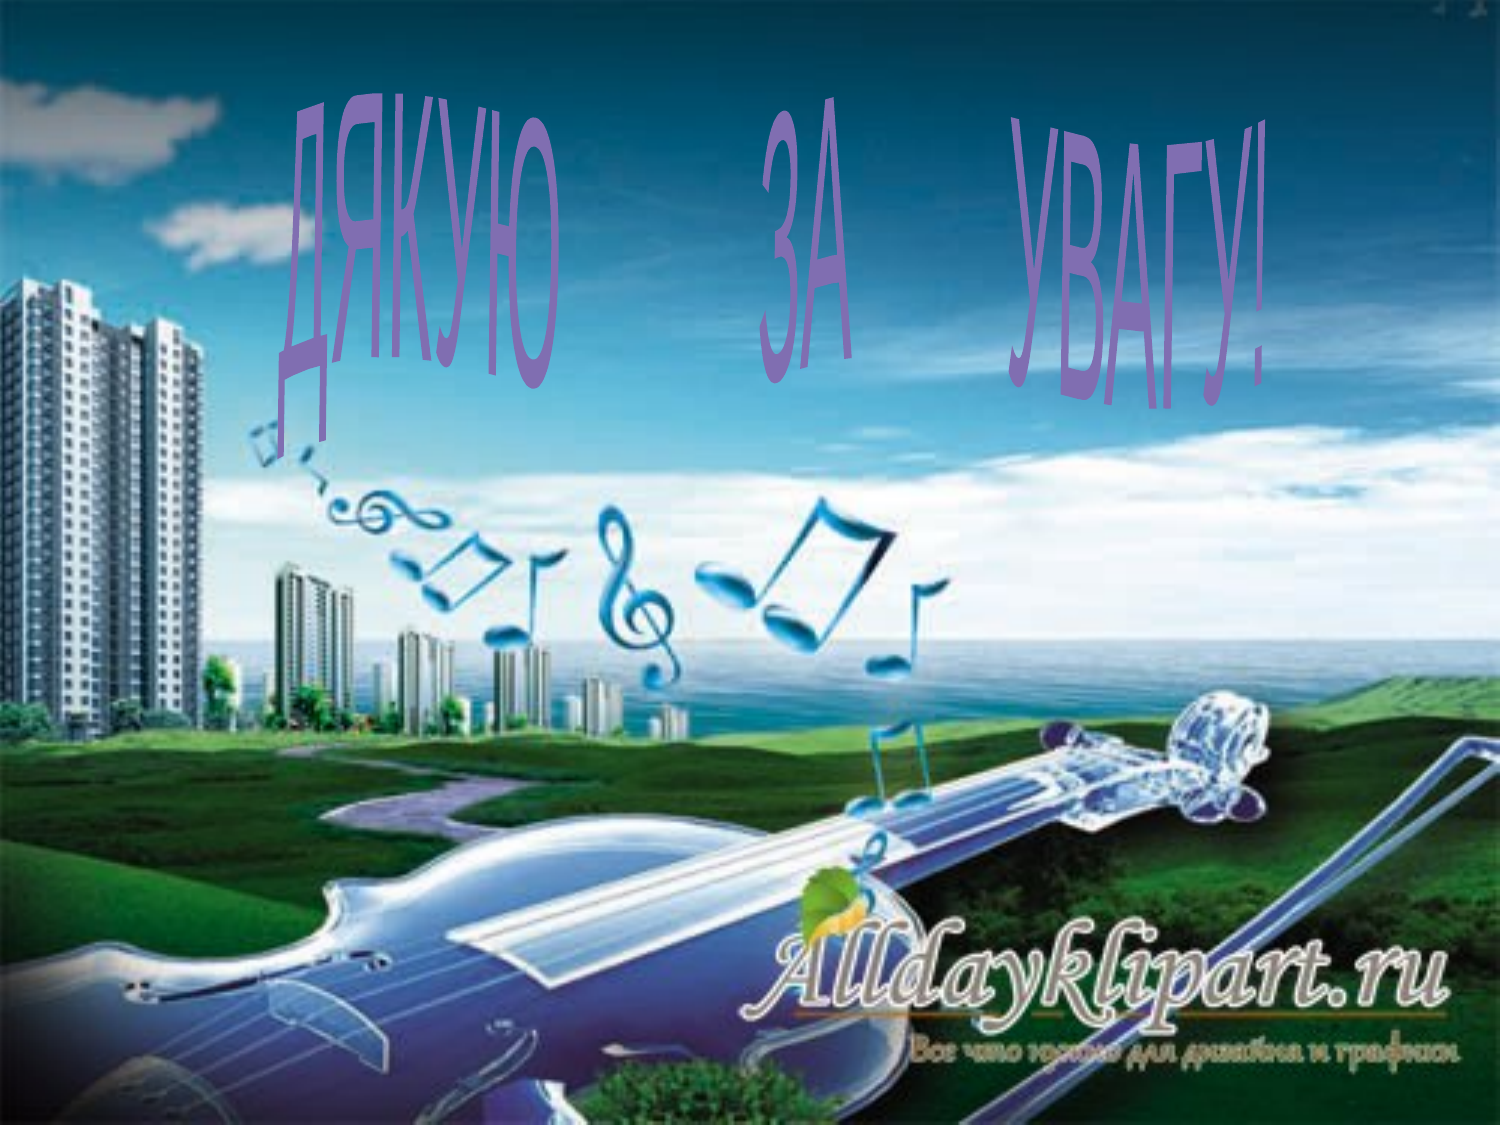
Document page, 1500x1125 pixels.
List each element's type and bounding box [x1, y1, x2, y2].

list [0, 0, 1500, 1125]
